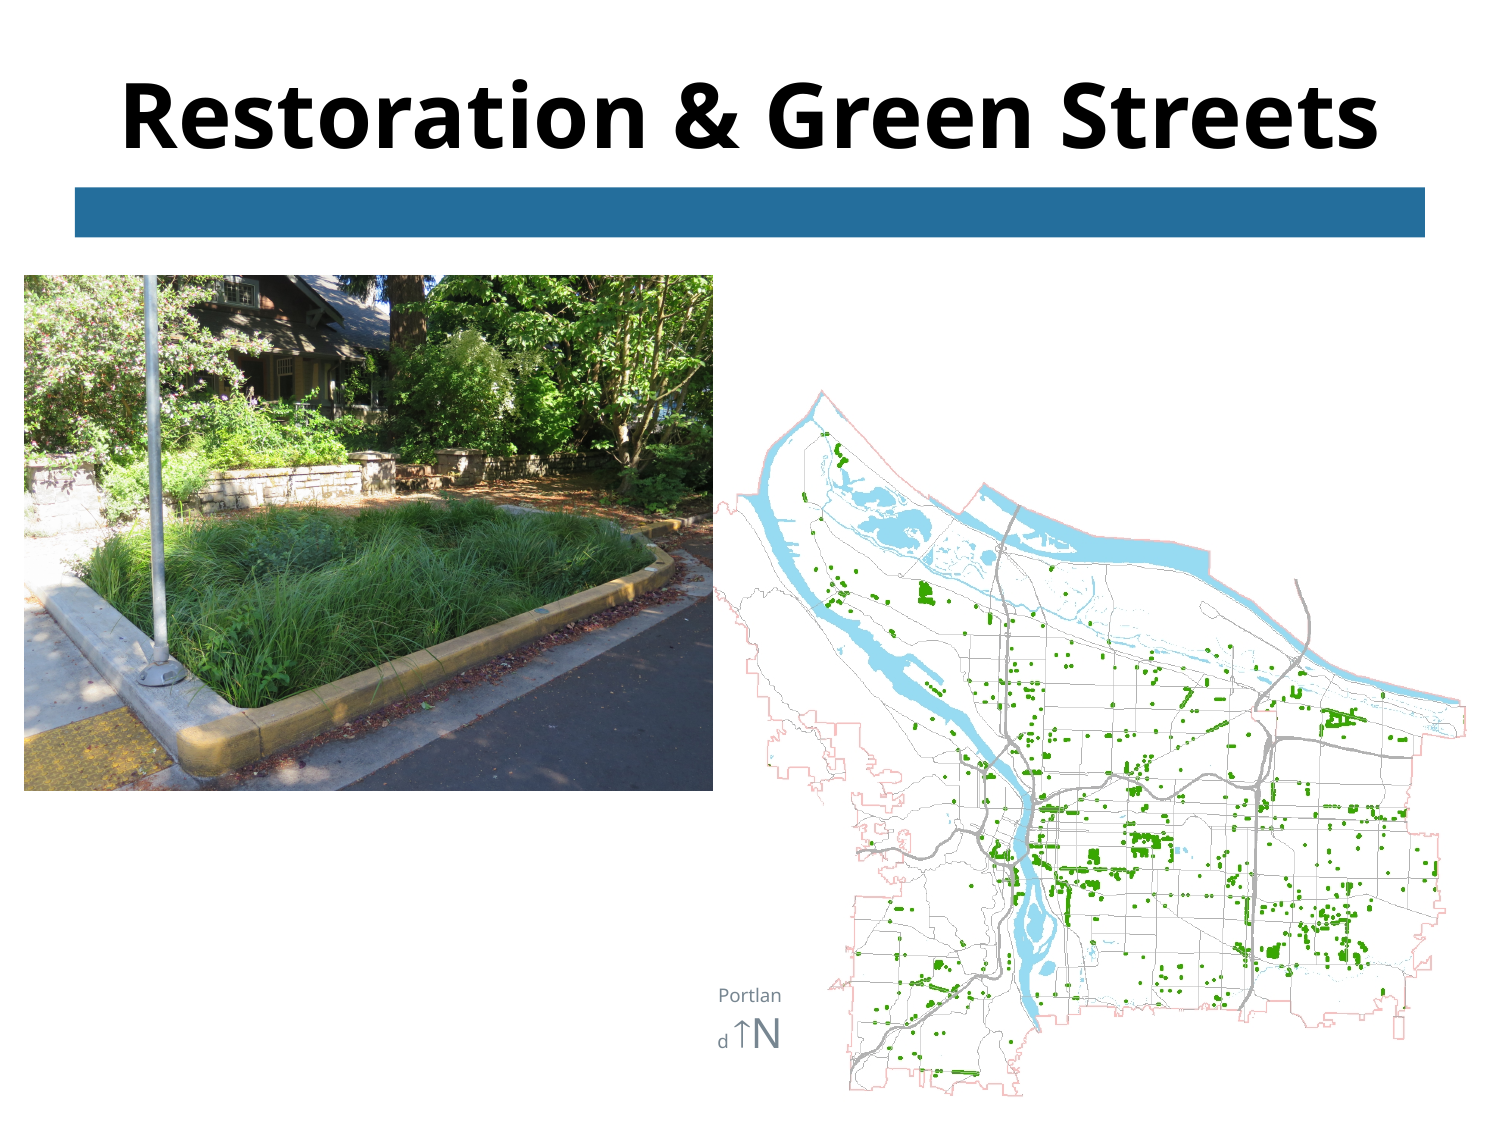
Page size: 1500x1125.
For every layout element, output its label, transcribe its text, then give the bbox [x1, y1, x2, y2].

text_box [1397, 187, 1425, 238]
title Restoration & Green Streets [103, 59, 1397, 278]
text_box [74, 187, 103, 238]
picture [24, 275, 1500, 1125]
